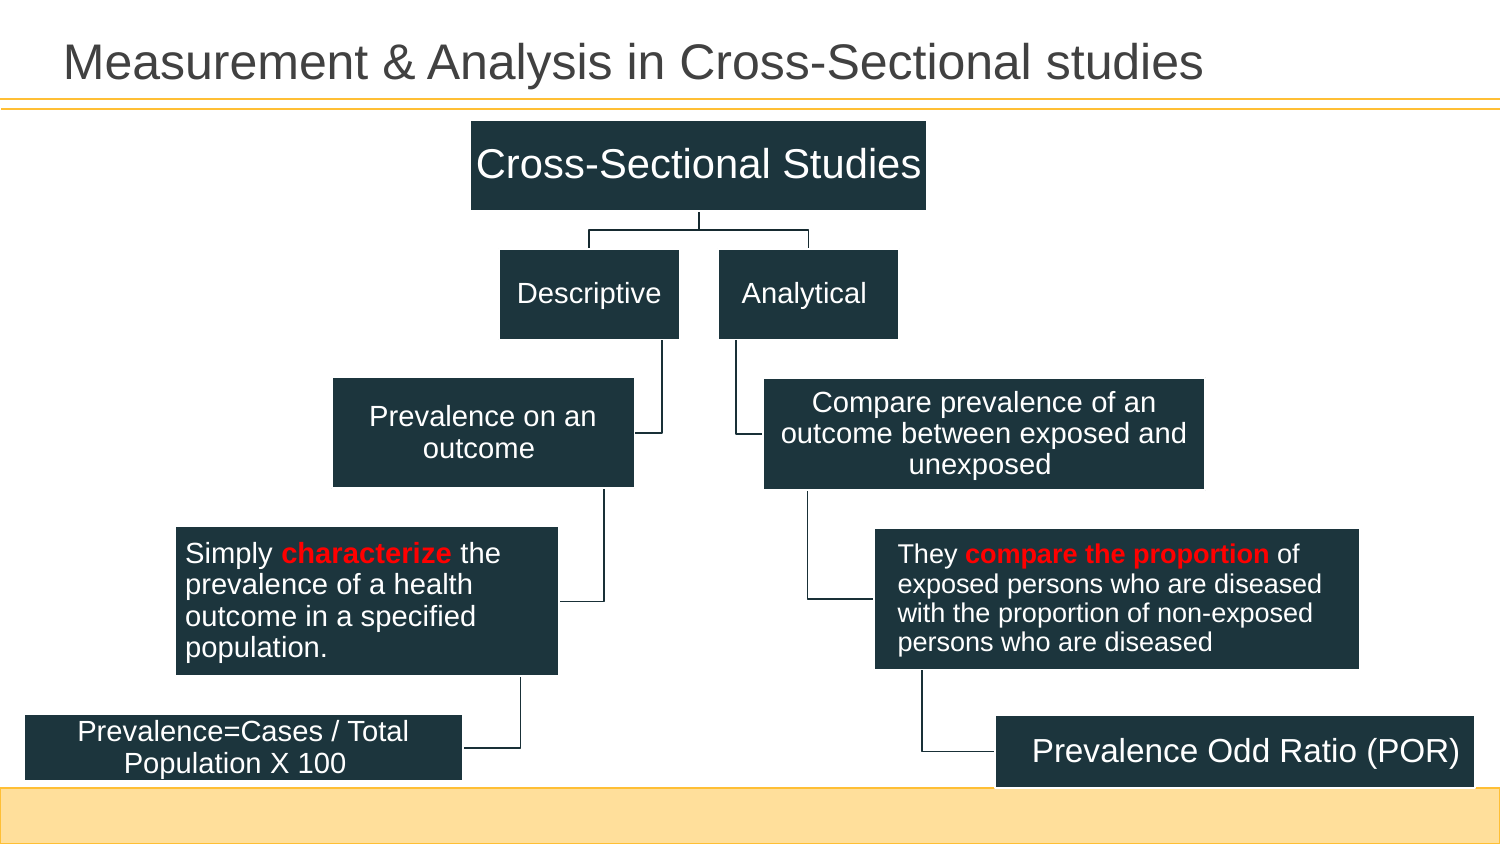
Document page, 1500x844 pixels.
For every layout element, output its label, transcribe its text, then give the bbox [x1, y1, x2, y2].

text_box Measurement & Analysis in Cross-Sectional studies [48, 22, 1271, 98]
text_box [23, 113, 1476, 789]
